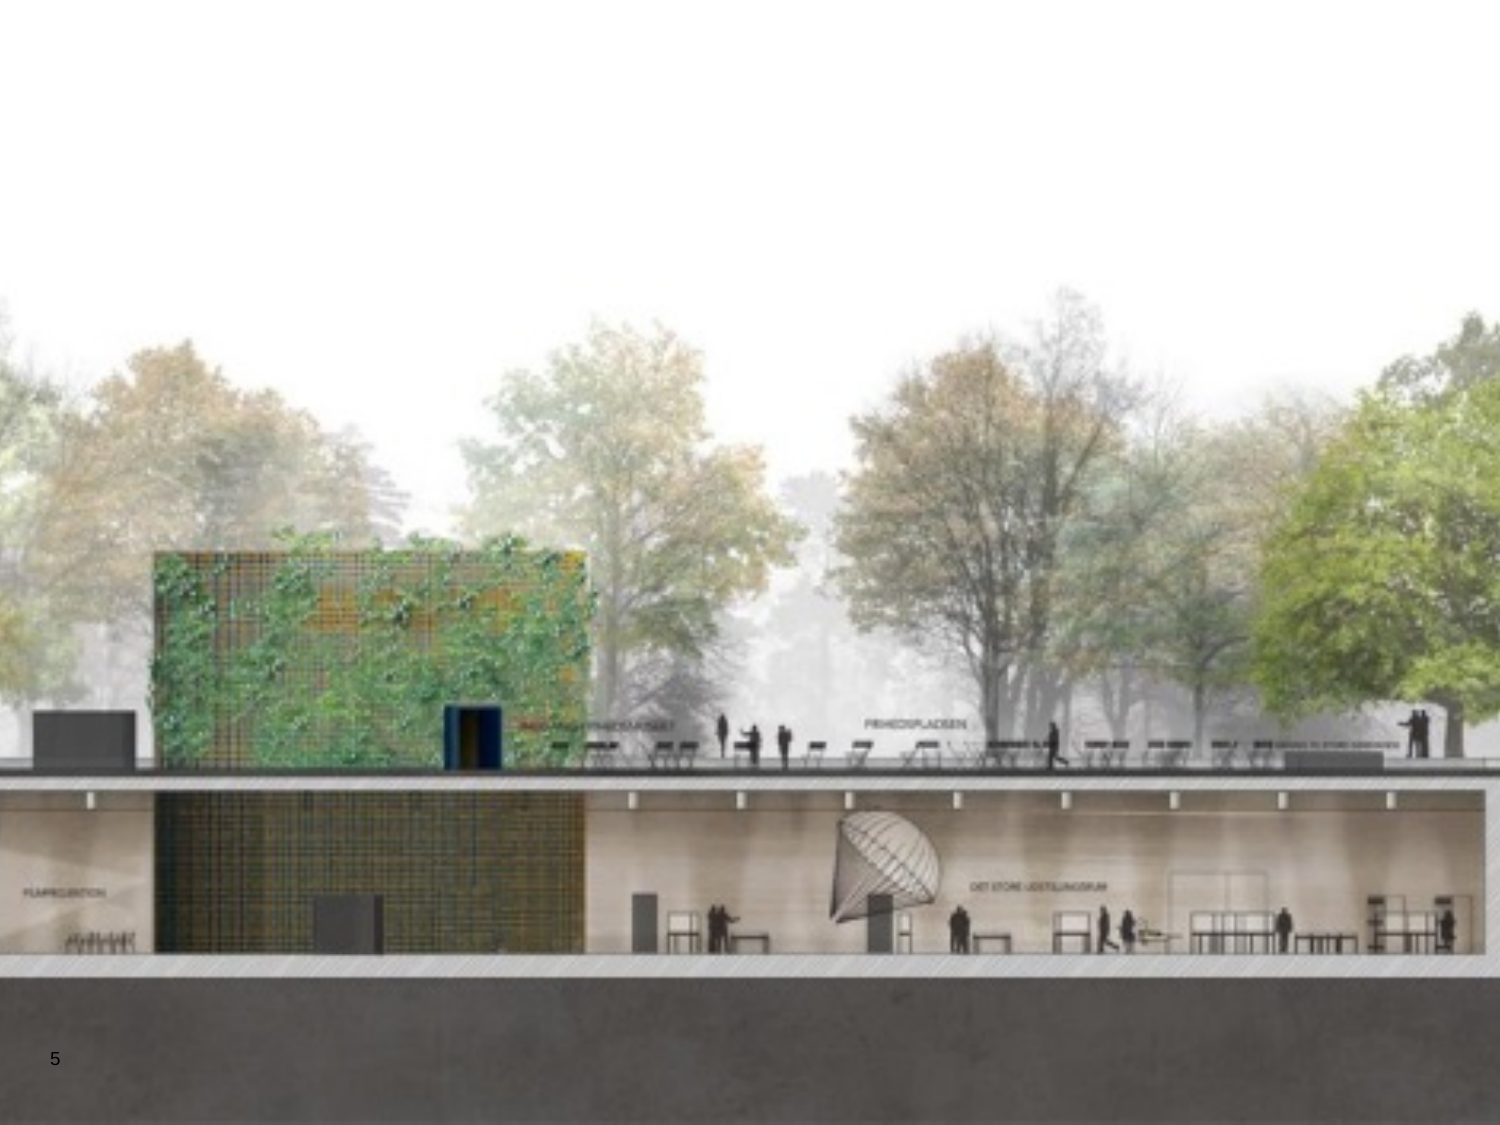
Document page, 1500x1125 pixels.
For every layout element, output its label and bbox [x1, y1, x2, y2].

list [0, 26, 1500, 1125]
